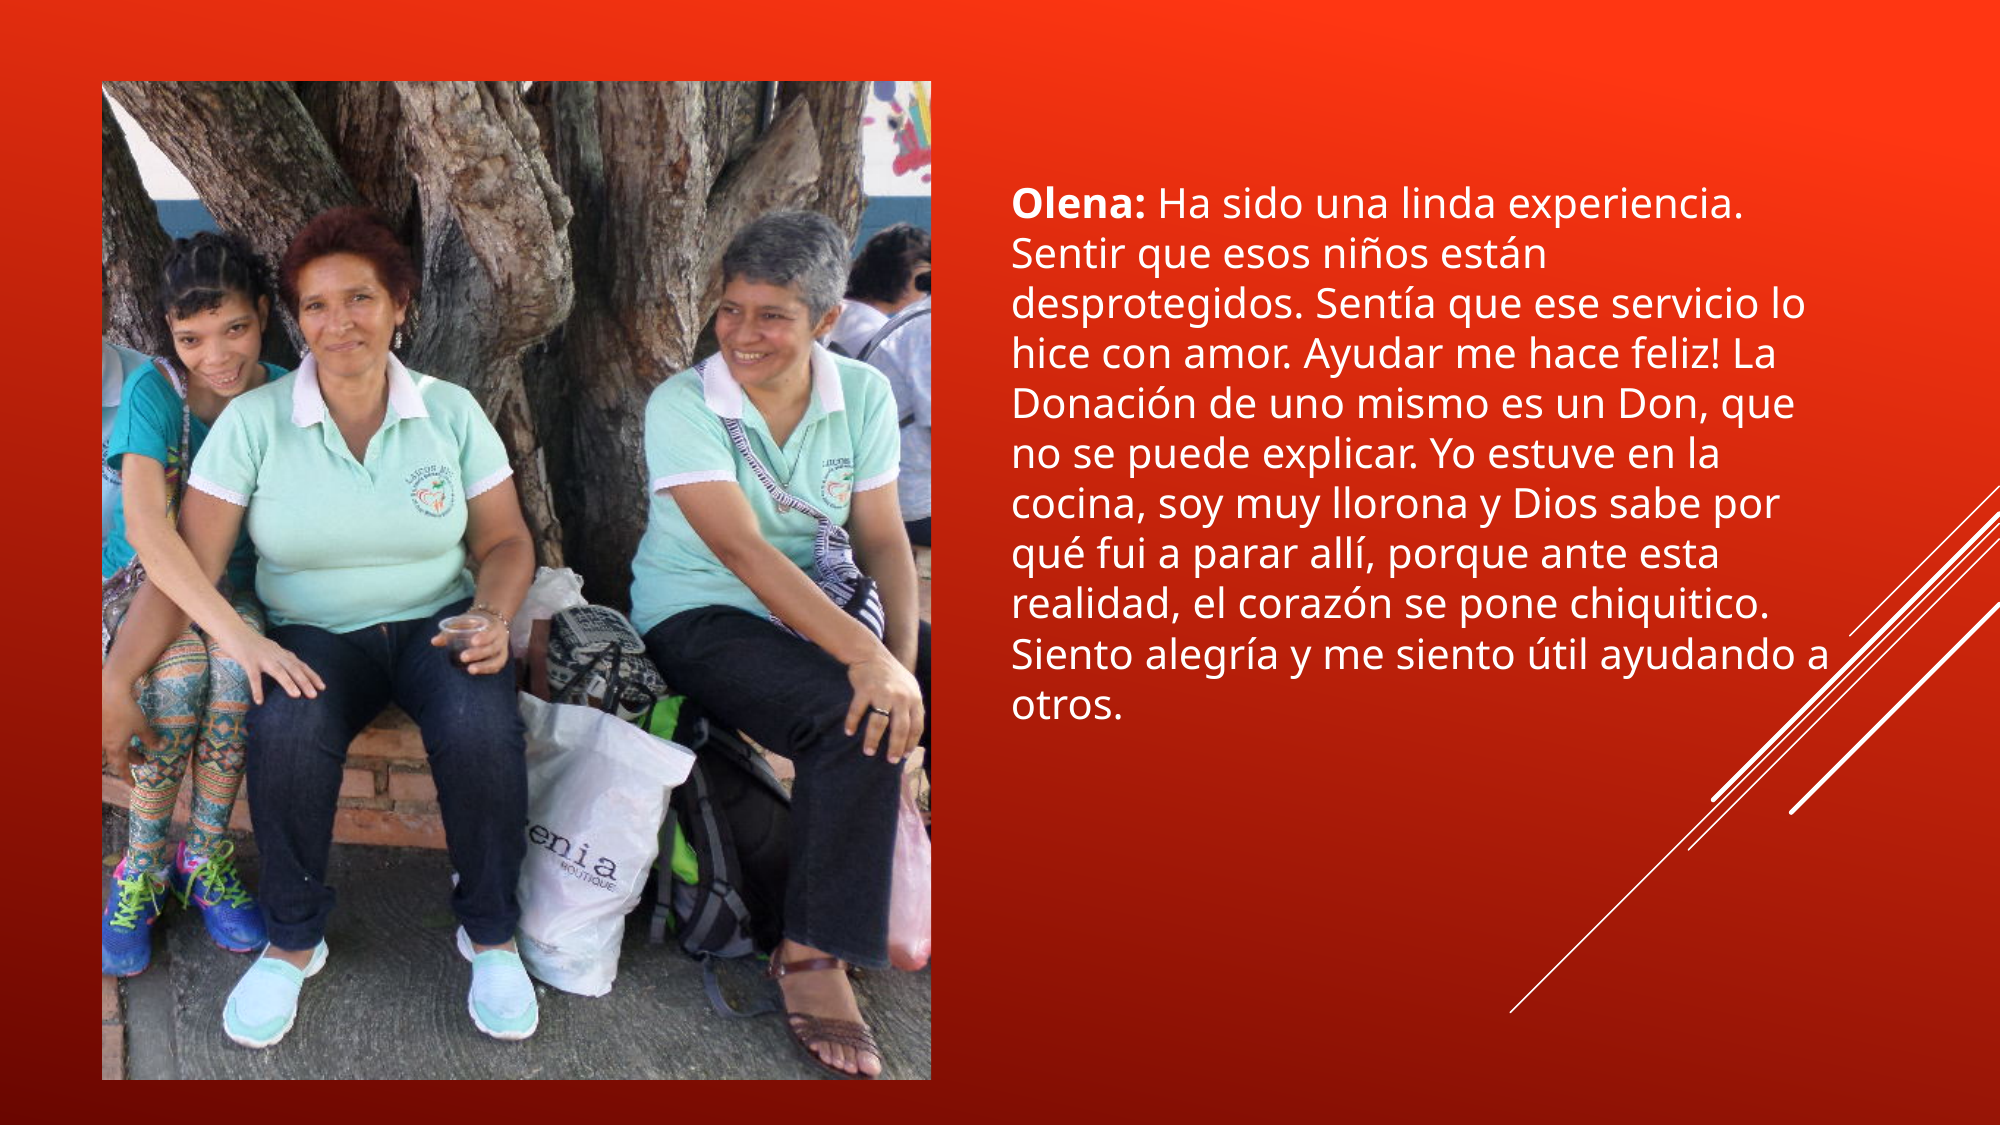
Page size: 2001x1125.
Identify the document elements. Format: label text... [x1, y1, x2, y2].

picture [101, 80, 932, 1080]
list Olena: Ha sido una linda experiencia. Sentir que esos niños están desprotegidos. Sentía que ese servicio lo hice con amor. Ayudar me hace feliz! La Donación de uno mismo es un Don, que no se puede explicar. Yo estuve en la cocina, soy muy llorona y Dios sabe por qué fui a parar allí, porque ante esta realidad, el corazón se pone chiquitico. Siento alegría y me siento útil ayudando a otros. [995, 33, 1855, 871]
